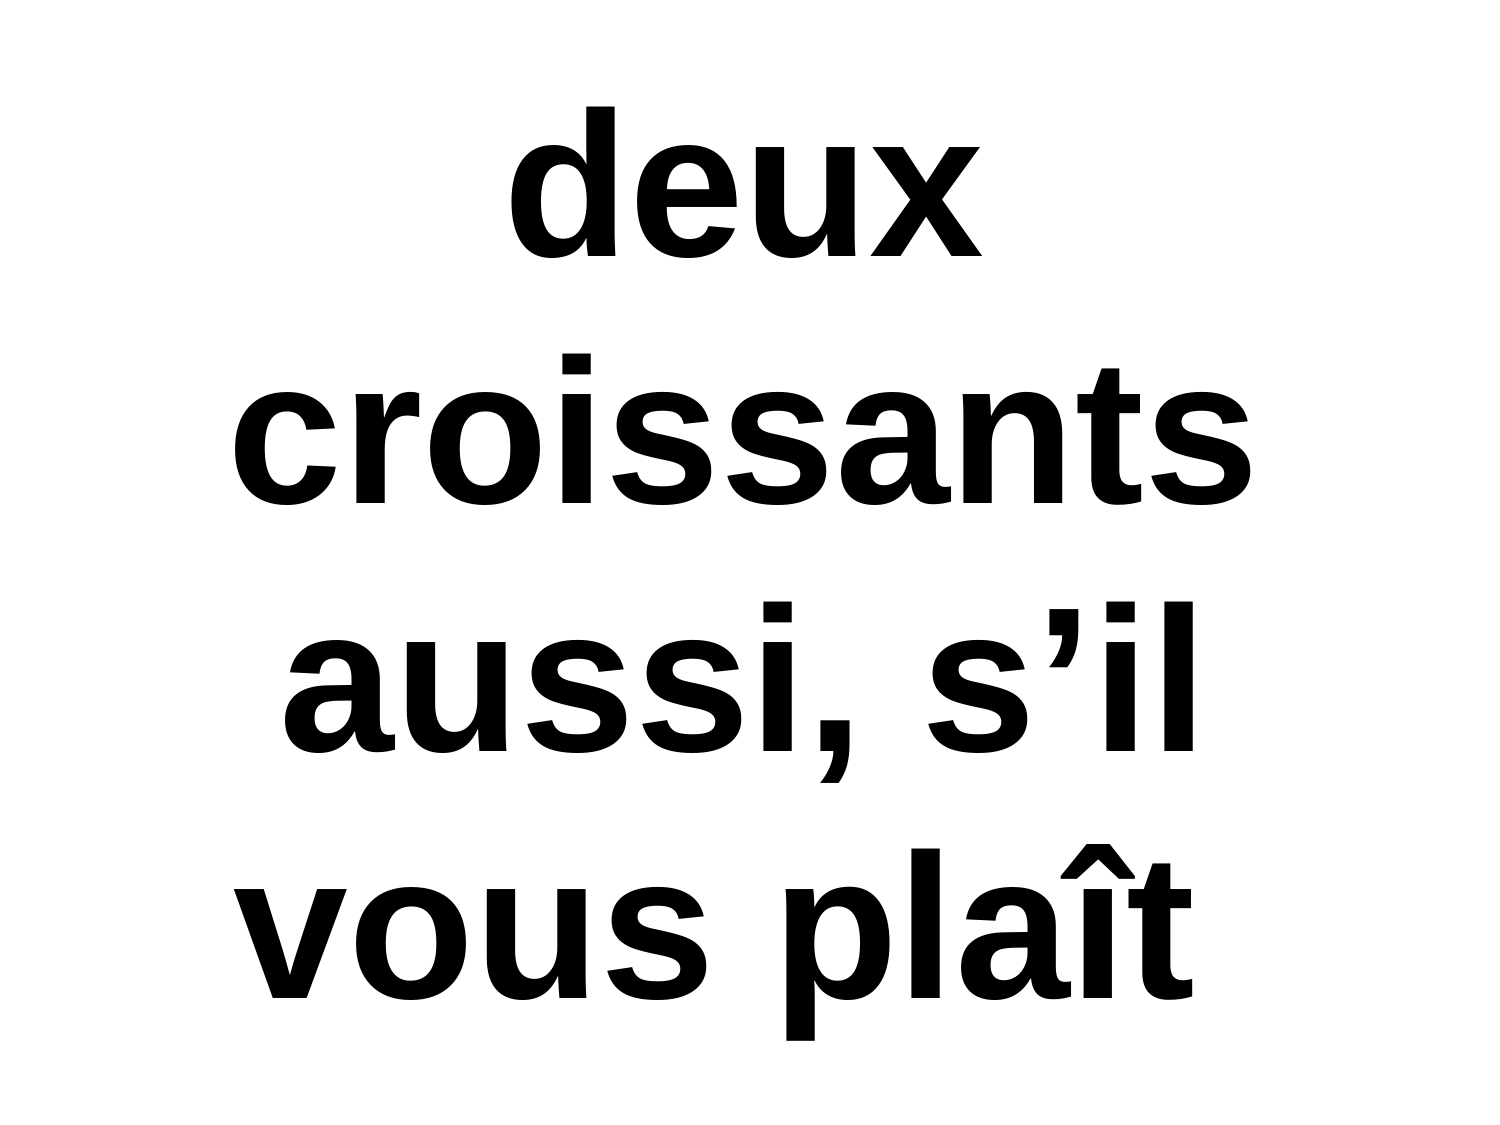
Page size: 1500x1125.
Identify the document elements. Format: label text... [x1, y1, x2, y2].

text_box deux croissants aussi, s’il vous plaît [41, 42, 1447, 1048]
